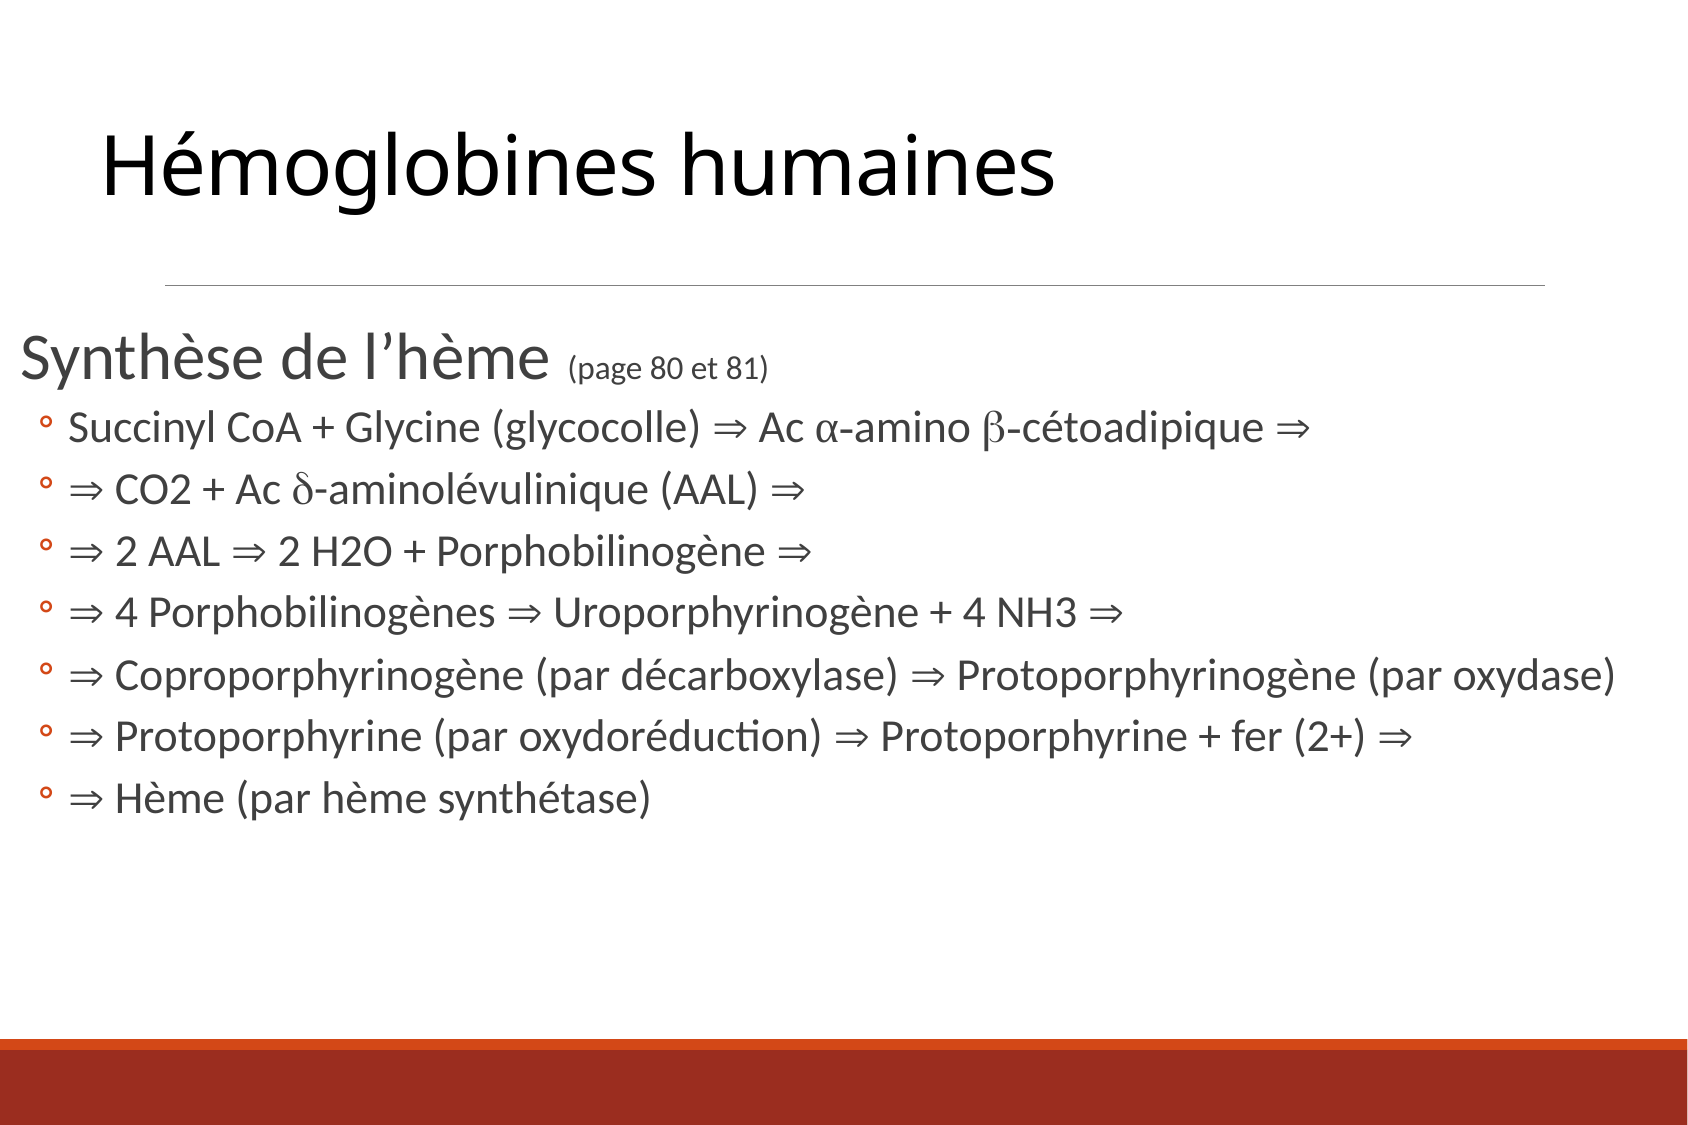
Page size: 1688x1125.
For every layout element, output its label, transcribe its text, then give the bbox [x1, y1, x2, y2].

title Hémoglobines humaines [84, 70, 1604, 220]
list Synthèse de l’hème (page 80 et 81) Succinyl CoA + Glycine (glycocolle)  Ac α-amino -cétoadipique   CO2 + Ac -aminolévulinique (AAL)   2 AAL  2 H2O + Porphobilinogène   4 Porphobilinogènes  Uroporphyrinogène + 4 NH3   Coproporphyrinogène (par décarboxylase)  Protoporphyrinogène (par oxydase)  Protoporphyrine (par oxydoréduction)  Protoporphyrine + fer (2+)   Hème (par hème synthétase) [5, 314, 1688, 1091]
